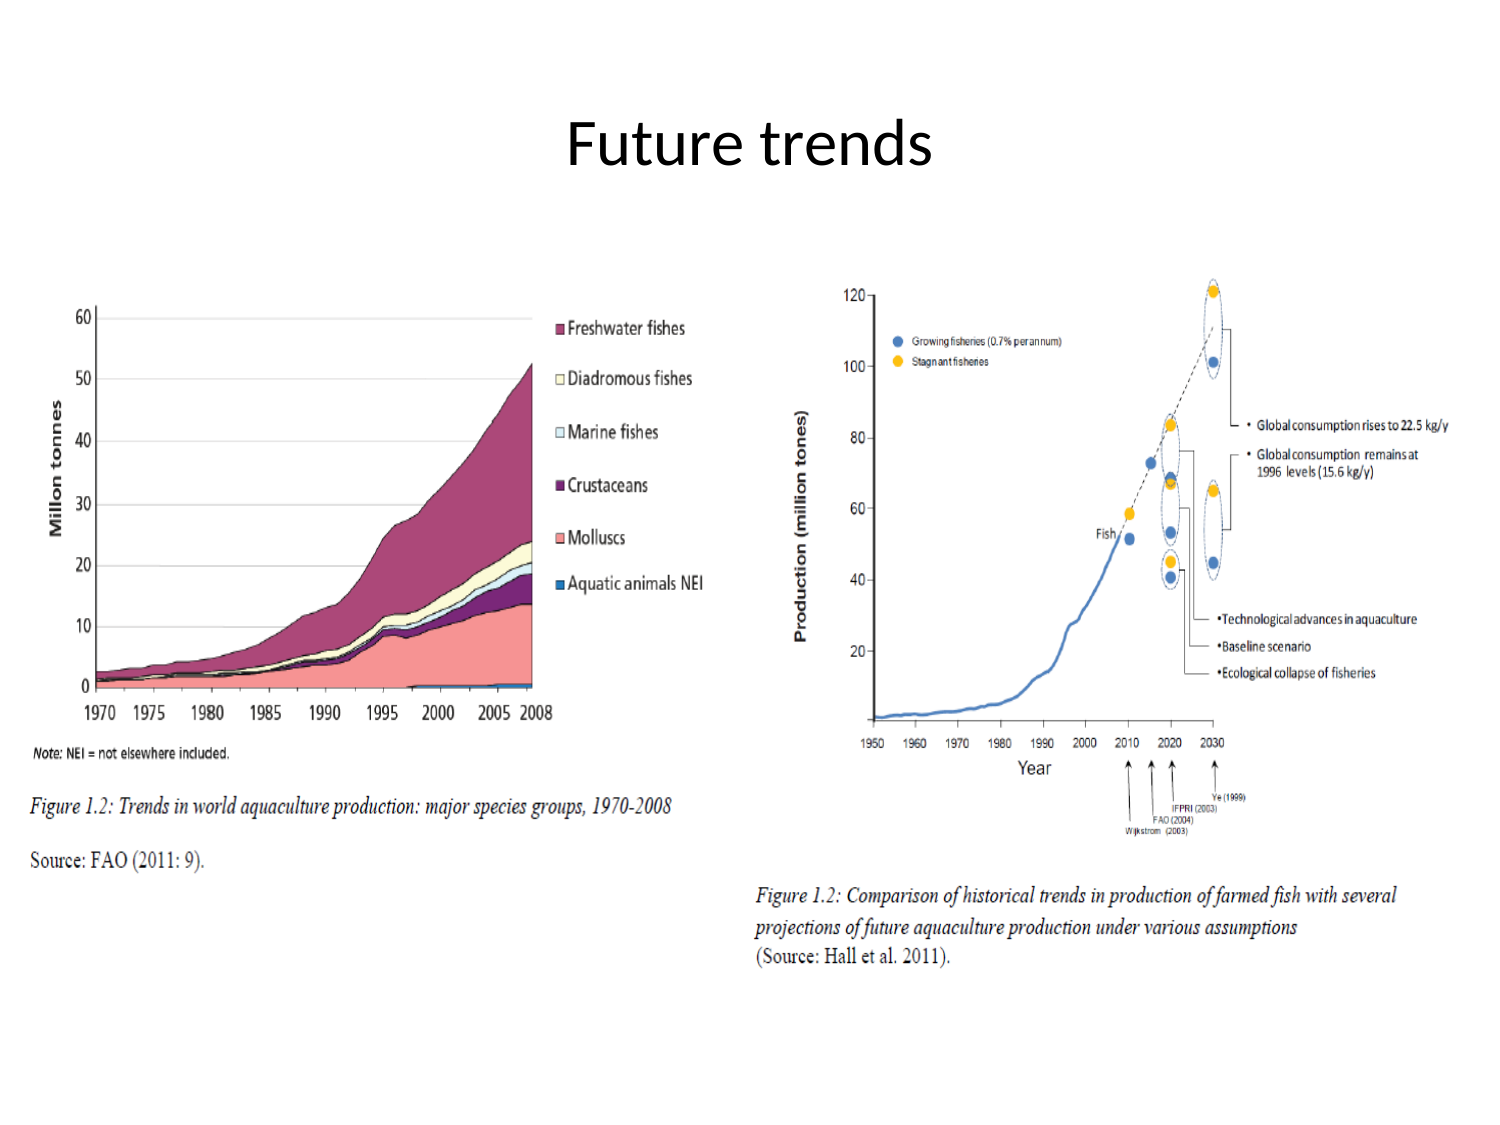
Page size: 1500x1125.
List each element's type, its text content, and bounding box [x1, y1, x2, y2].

picture [5, 266, 1471, 1000]
title Future trends [75, 45, 1425, 233]
